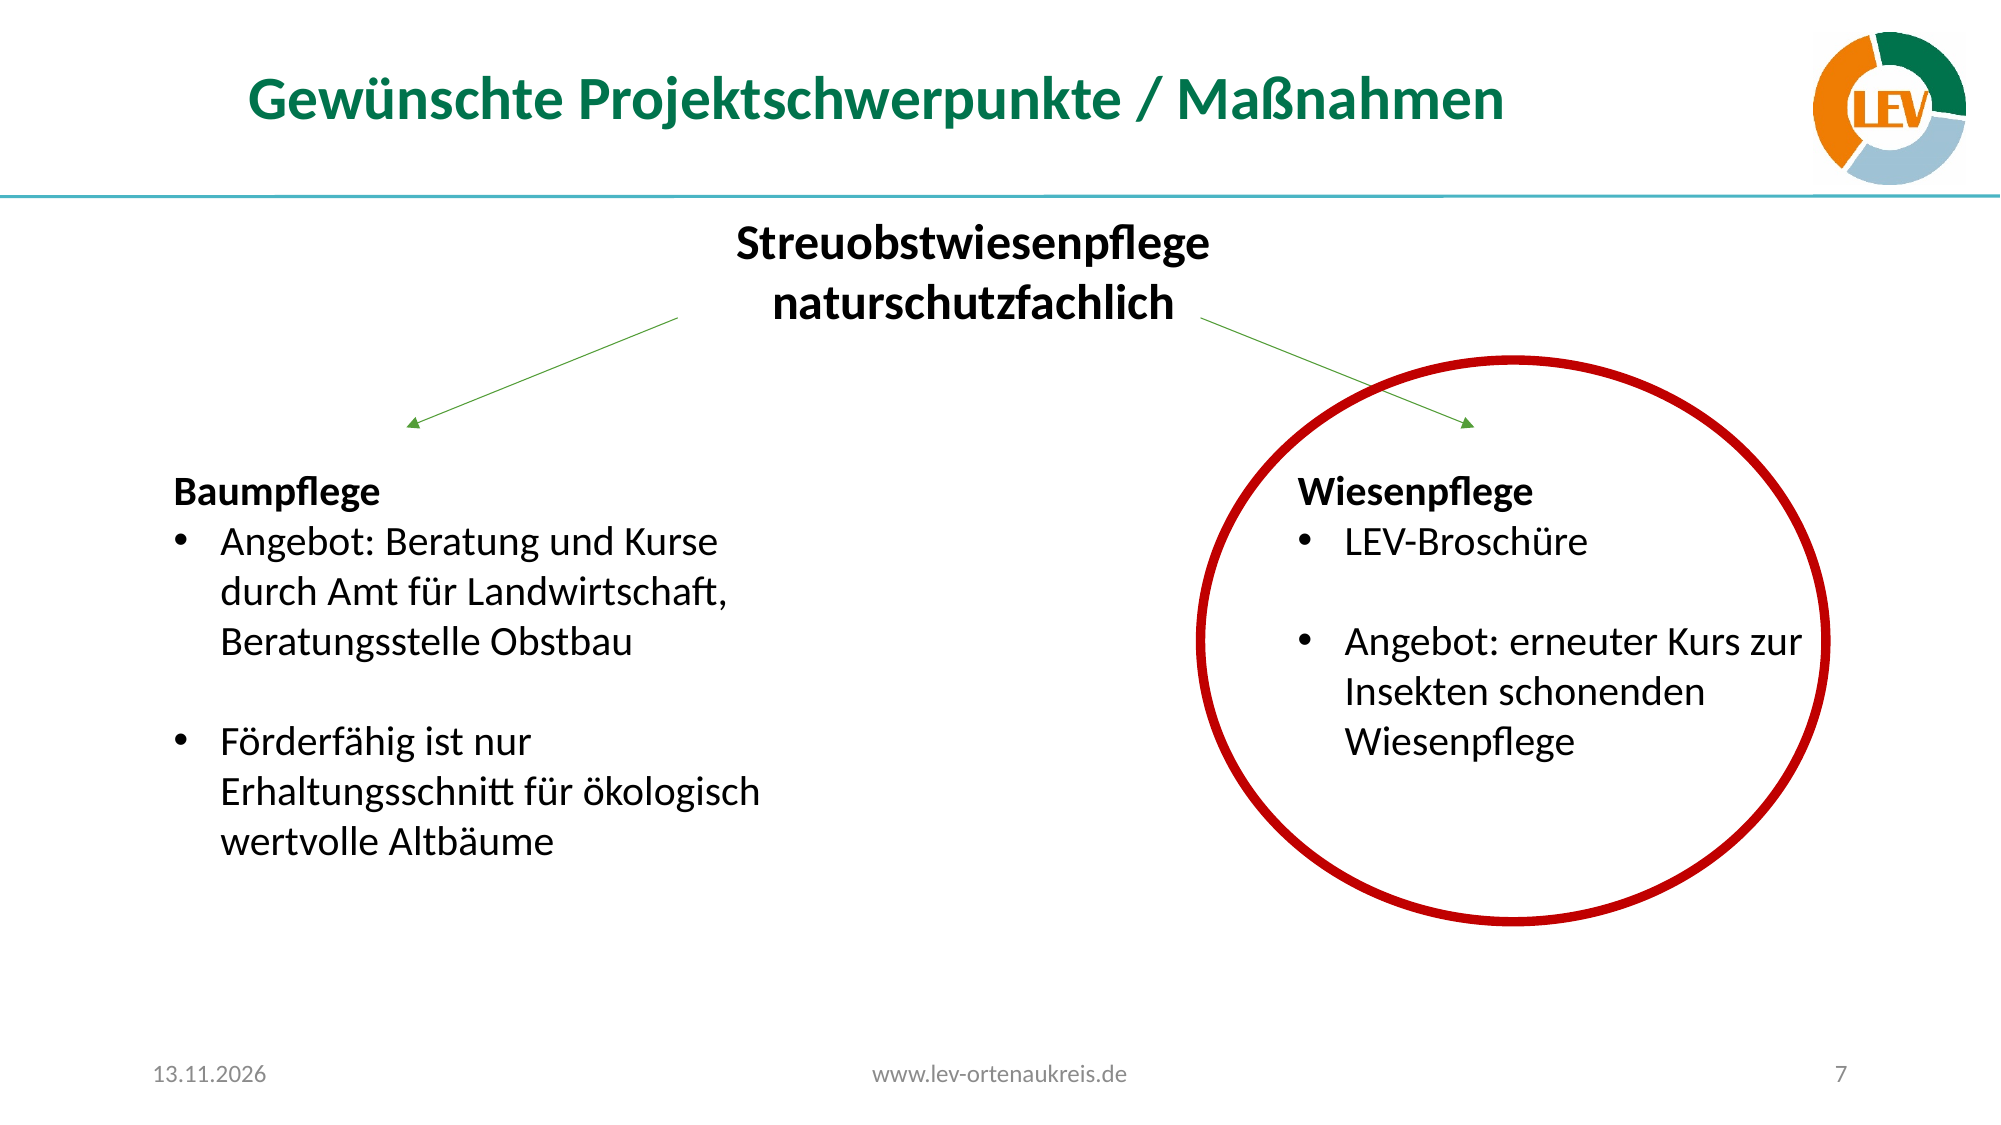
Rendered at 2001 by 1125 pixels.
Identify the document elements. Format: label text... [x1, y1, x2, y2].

slide_number 7 [1412, 1042, 1863, 1103]
text_box Baumpflege Angebot: Beratung und Kurse durch Amt für Landwirtschaft, Beratungsstelle Obstbau Förderfähig ist nur Erhaltungsschnitt für ökologisch wertvolle Altbäume [158, 456, 809, 872]
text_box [406, 317, 678, 428]
text_box Streuobstwiesenpflege naturschutzfachlich [719, 202, 1229, 338]
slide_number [137, 1042, 588, 1103]
title Gewünschte Projektschwerpunkte / Maßnahmen [233, 37, 1676, 163]
footer www.lev-ortenaukreis.de [662, 1042, 1338, 1103]
text_box [1199, 358, 1827, 923]
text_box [1200, 317, 1475, 428]
picture [1813, 32, 1966, 185]
text_box Wiesenpflege LEV-Broschüre Angebot: erneuter Kurs zur Insekten schonenden Wiesenpflege [1751, 456, 1882, 822]
